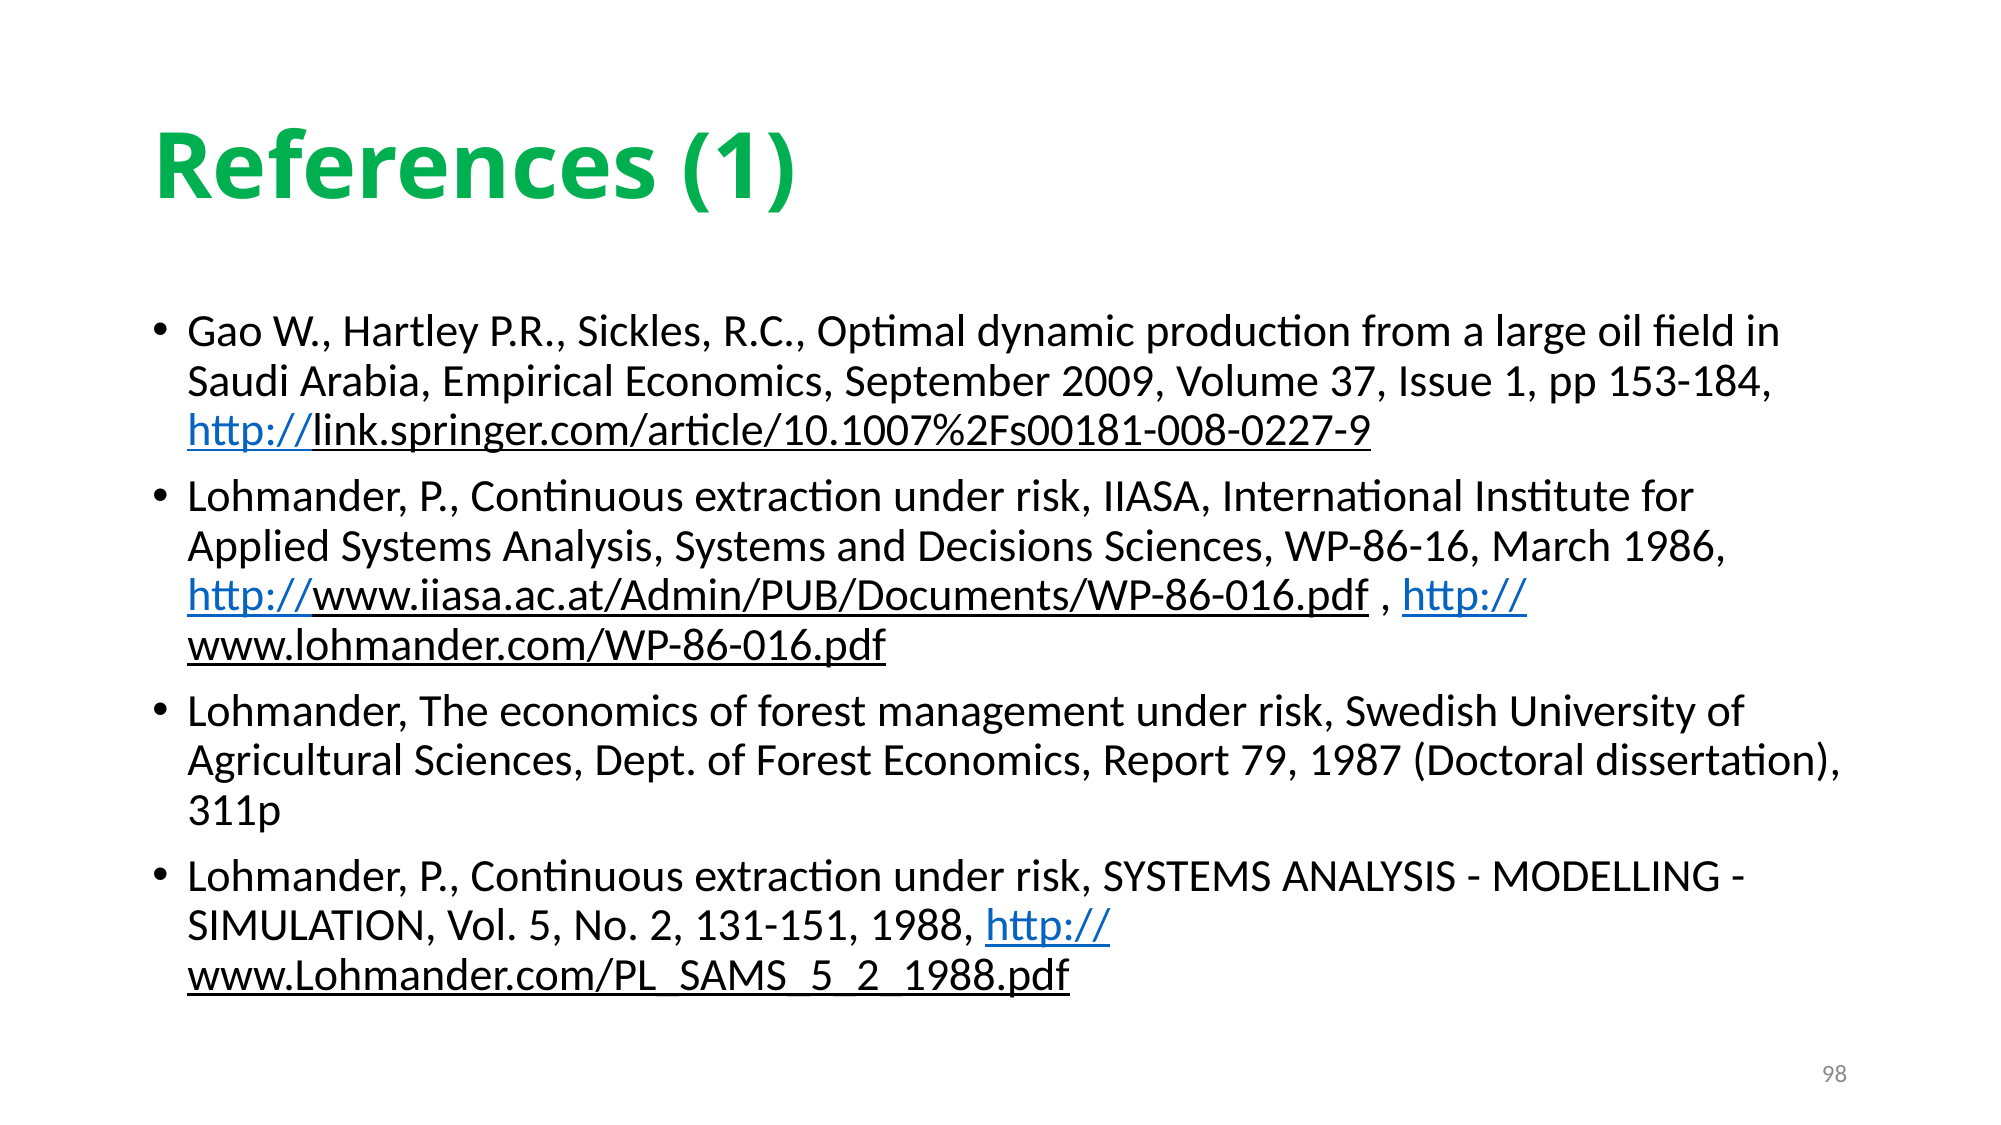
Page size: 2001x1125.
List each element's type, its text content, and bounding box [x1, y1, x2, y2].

list Gao W., Hartley P.R., Sickles, R.C., Optimal dynamic production from a large oil field in Saudi Arabia, Empirical Economics, September 2009, Volume 37, Issue 1, pp 153-184, http://link.springer.com/article/10.1007%2Fs00181-008-0227-9 Lohmander, P., Continuous extraction under risk, IIASA, International Institute for Applied Systems Analysis, Systems and Decisions Sciences, WP-86-16, March 1986, http://www.iiasa.ac.at/Admin/PUB/Documents/WP-86-016.pdf , http://www.lohmander.com/WP-86-016.pdf Lohmander, The economics of forest management under risk, Swedish University of Agricultural Sciences, Dept. of Forest Economics, Report 79, 1987 (Doctoral dissertation), 311p Lohmander, P., Continuous extraction under risk, SYSTEMS ANALYSIS - MODELLING - SIMULATION, Vol. 5, No. 2, 131-151, 1988, http://www.Lohmander.com/PL_SAMS_5_2_1988.pdf [137, 299, 1863, 1014]
title References (1) [137, 59, 1863, 278]
slide_number 98 [1412, 1042, 1863, 1103]
